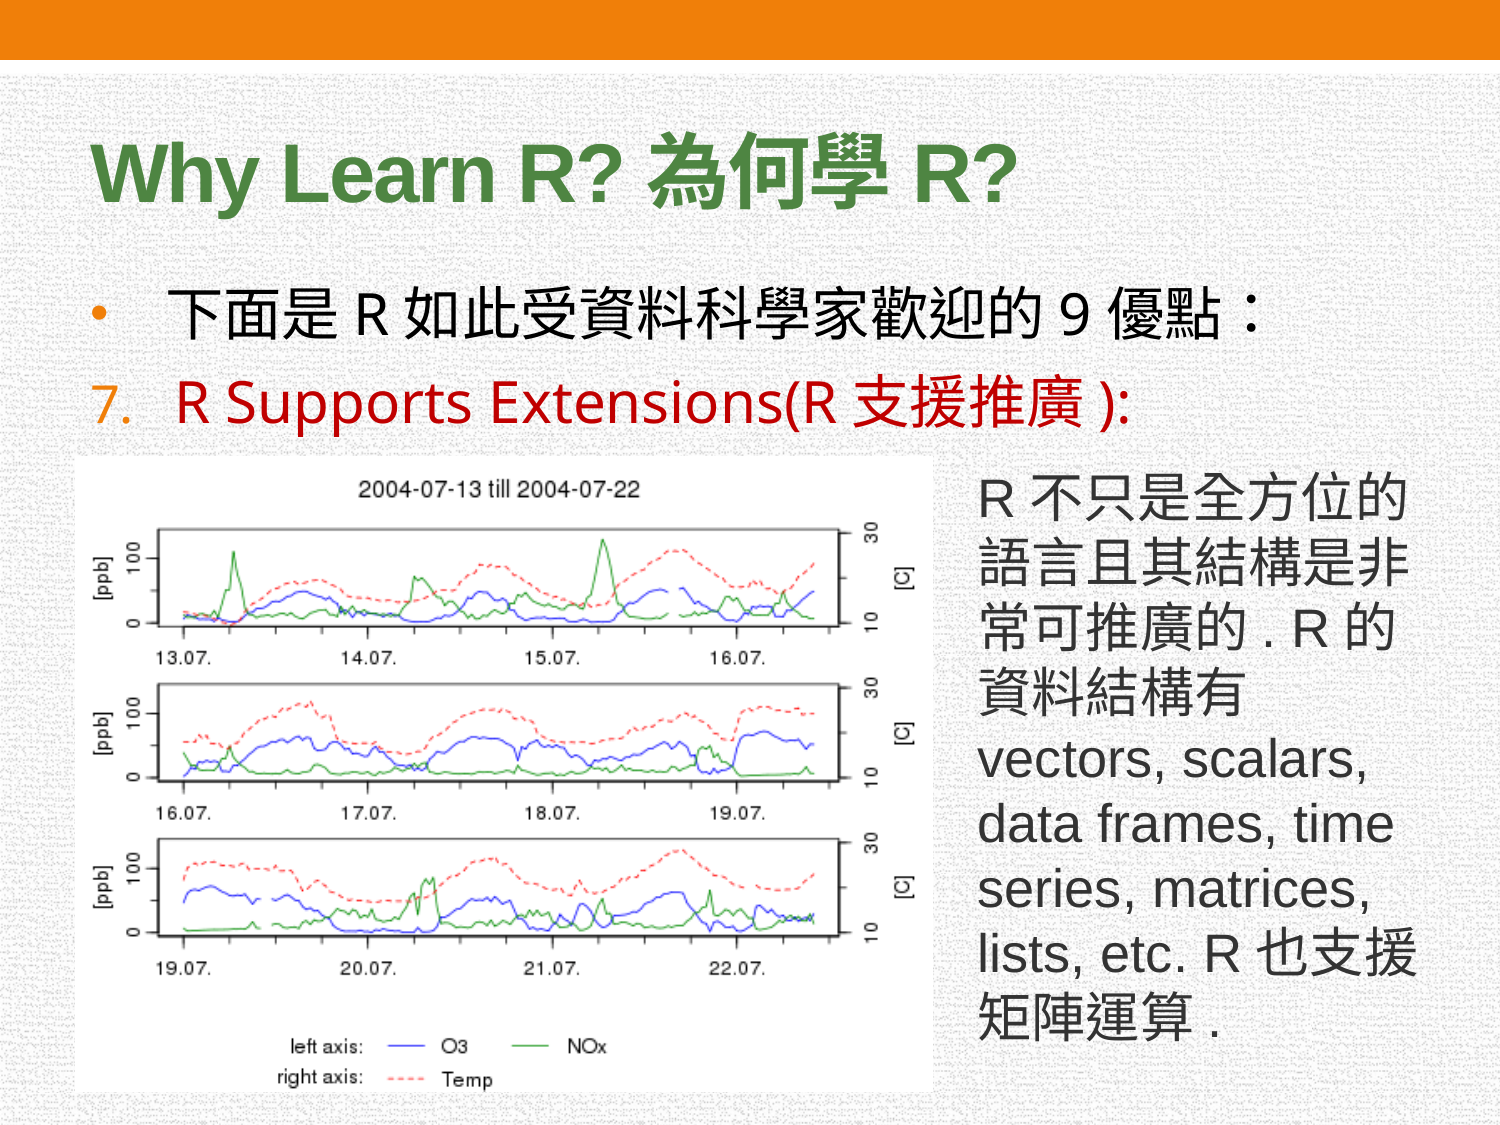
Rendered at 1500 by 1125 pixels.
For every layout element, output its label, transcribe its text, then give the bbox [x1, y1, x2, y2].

text_box R不只是全方位的語言且其結構是非常可推廣的. R的資料結構有vectors, scalars, data frames, time series, matrices, lists, etc. R也支援矩陣運算. [962, 456, 1465, 1056]
title Why Learn R?為何學R? [75, 87, 1425, 250]
list 下面是R如此受資料科學家歡迎的9優點： R Supports Extensions(R支援推廣): [75, 262, 1425, 1063]
picture [74, 455, 933, 1093]
